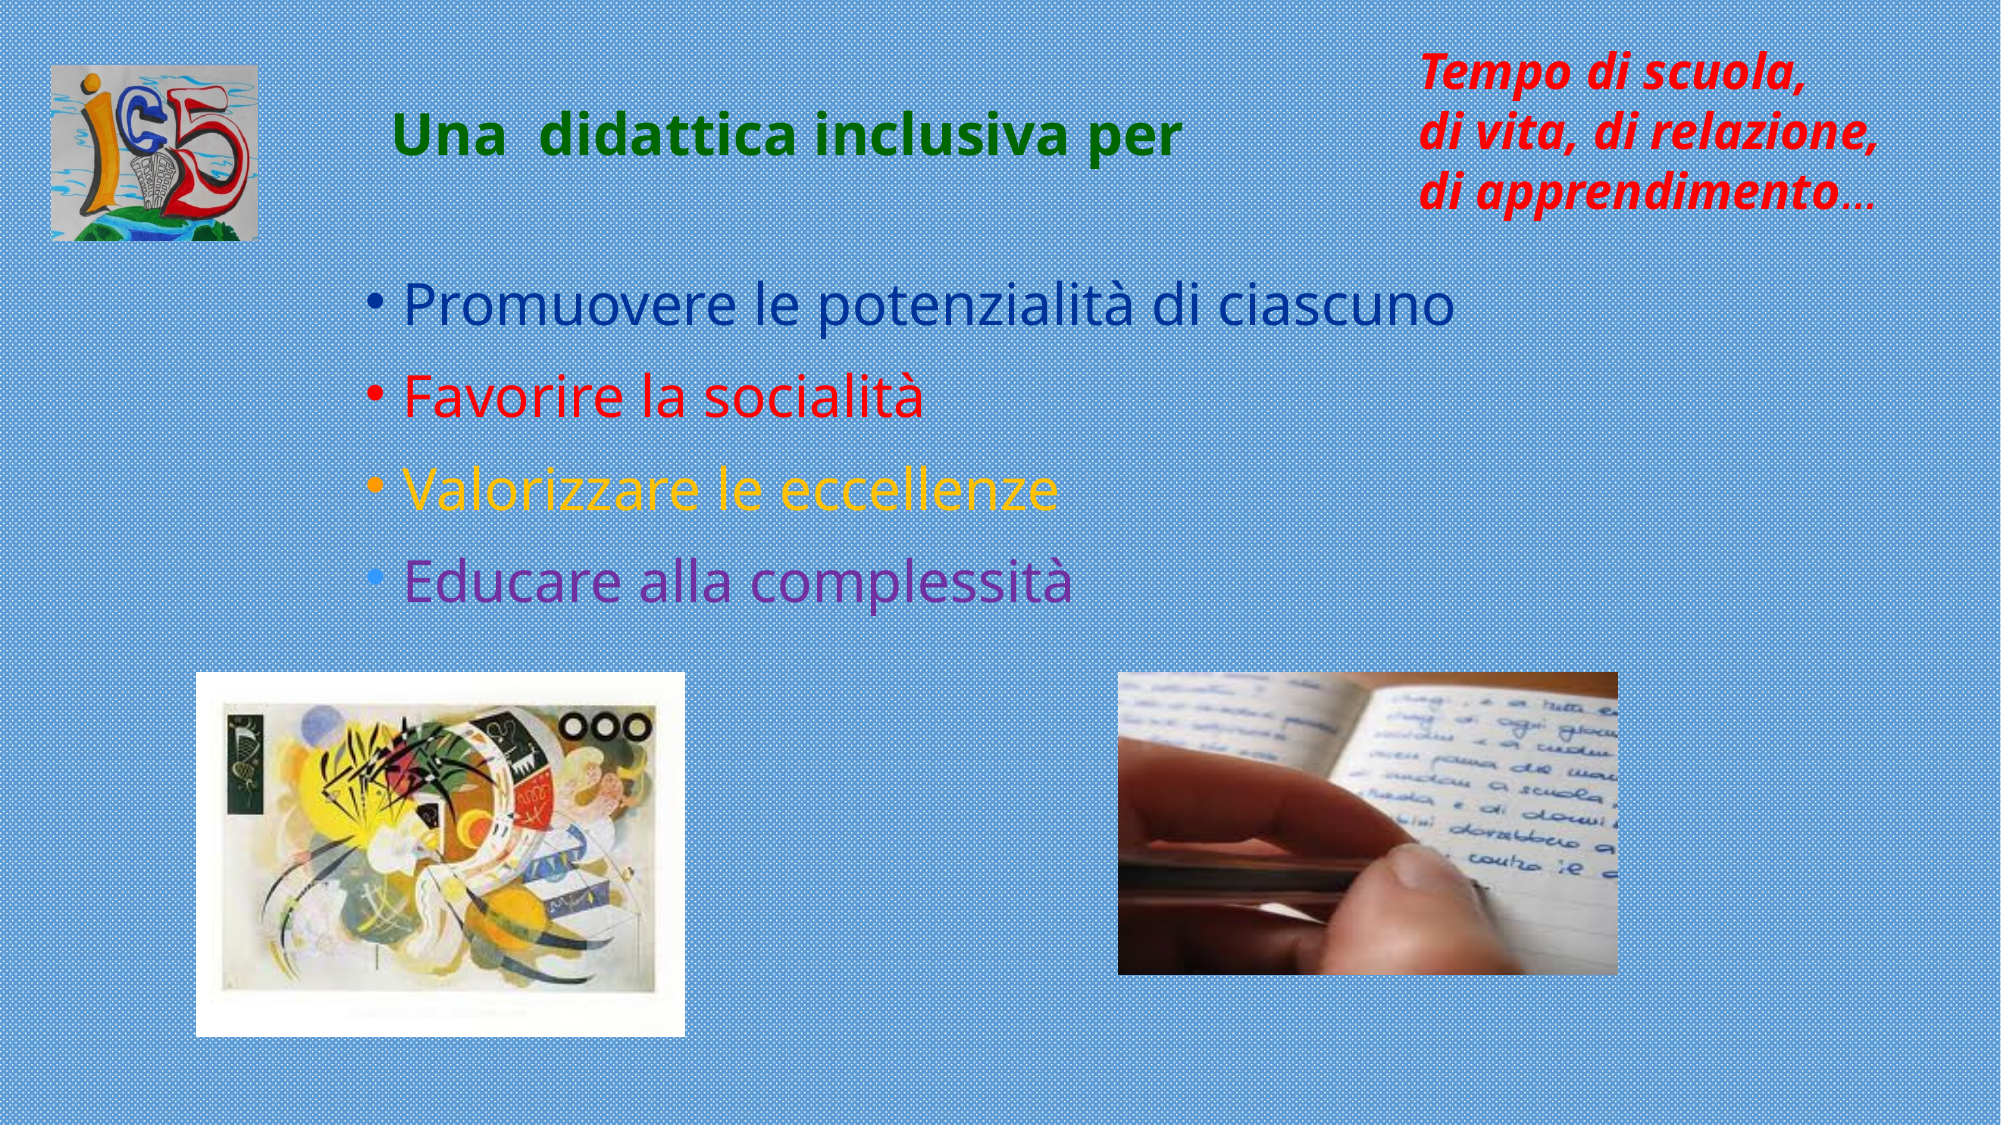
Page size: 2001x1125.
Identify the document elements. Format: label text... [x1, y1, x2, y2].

text_box Promuovere le potenzialità di ciascuno Favorire la socialità Valorizzare le eccellenze Educare alla complessità [350, 261, 1547, 922]
text_box Tempo di scuola, di vita, di relazione, di apprendimento… [1403, 31, 1935, 273]
text_box Una didattica inclusiva per [376, 11, 1572, 258]
picture [0, 0, 2001, 1125]
